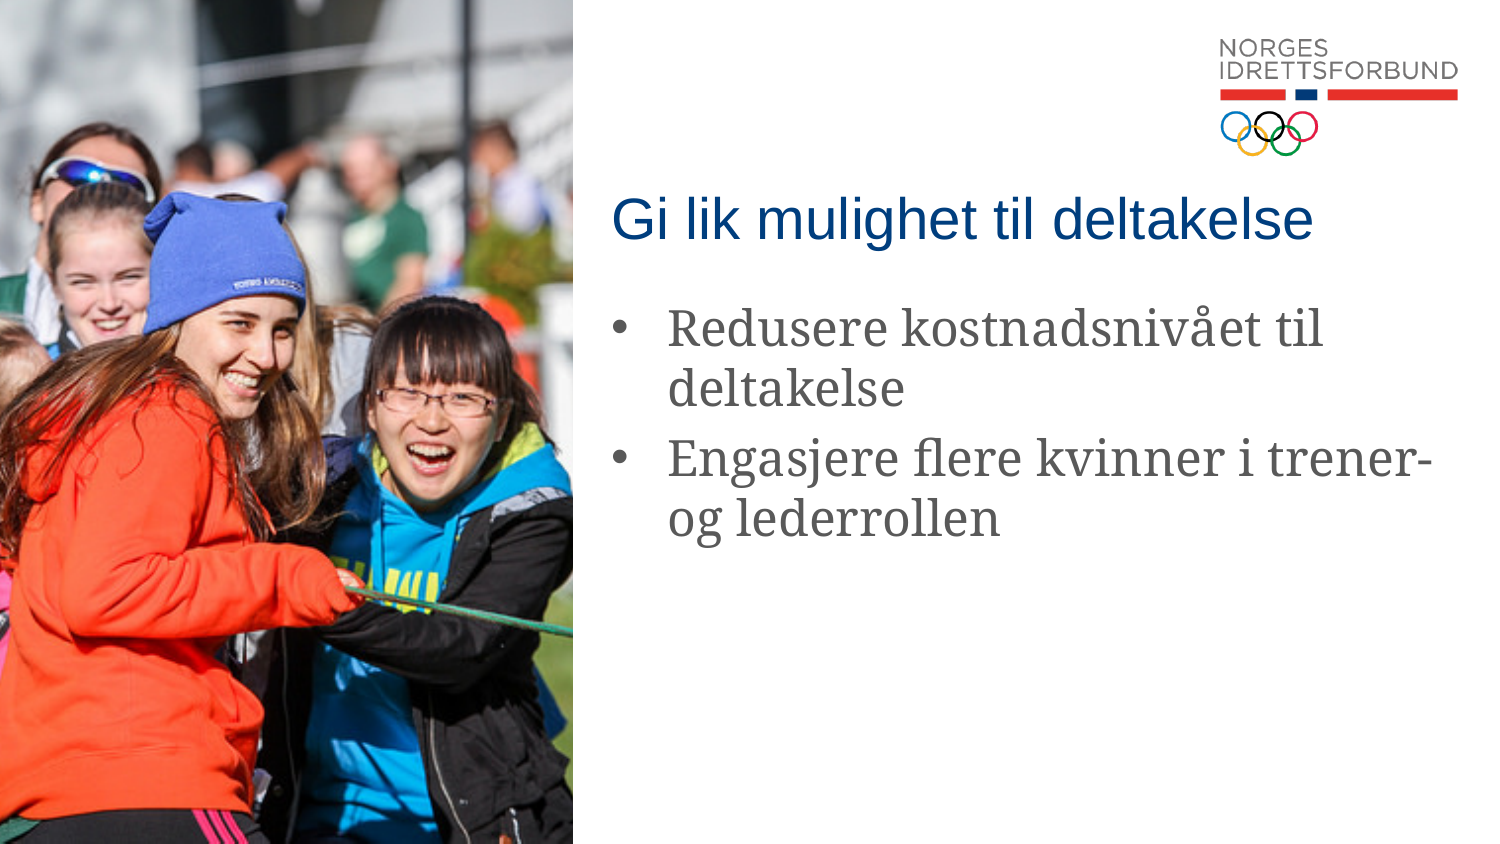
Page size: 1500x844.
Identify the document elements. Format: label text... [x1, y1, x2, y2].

picture [0, 0, 574, 844]
list Redusere kostnadsnivået til deltakelse Engasjere flere kvinner i trener- og lederrollen [596, 289, 1459, 794]
picture [1189, 8, 1488, 186]
title Gi lik mulighet til deltakelse [596, 173, 1459, 289]
